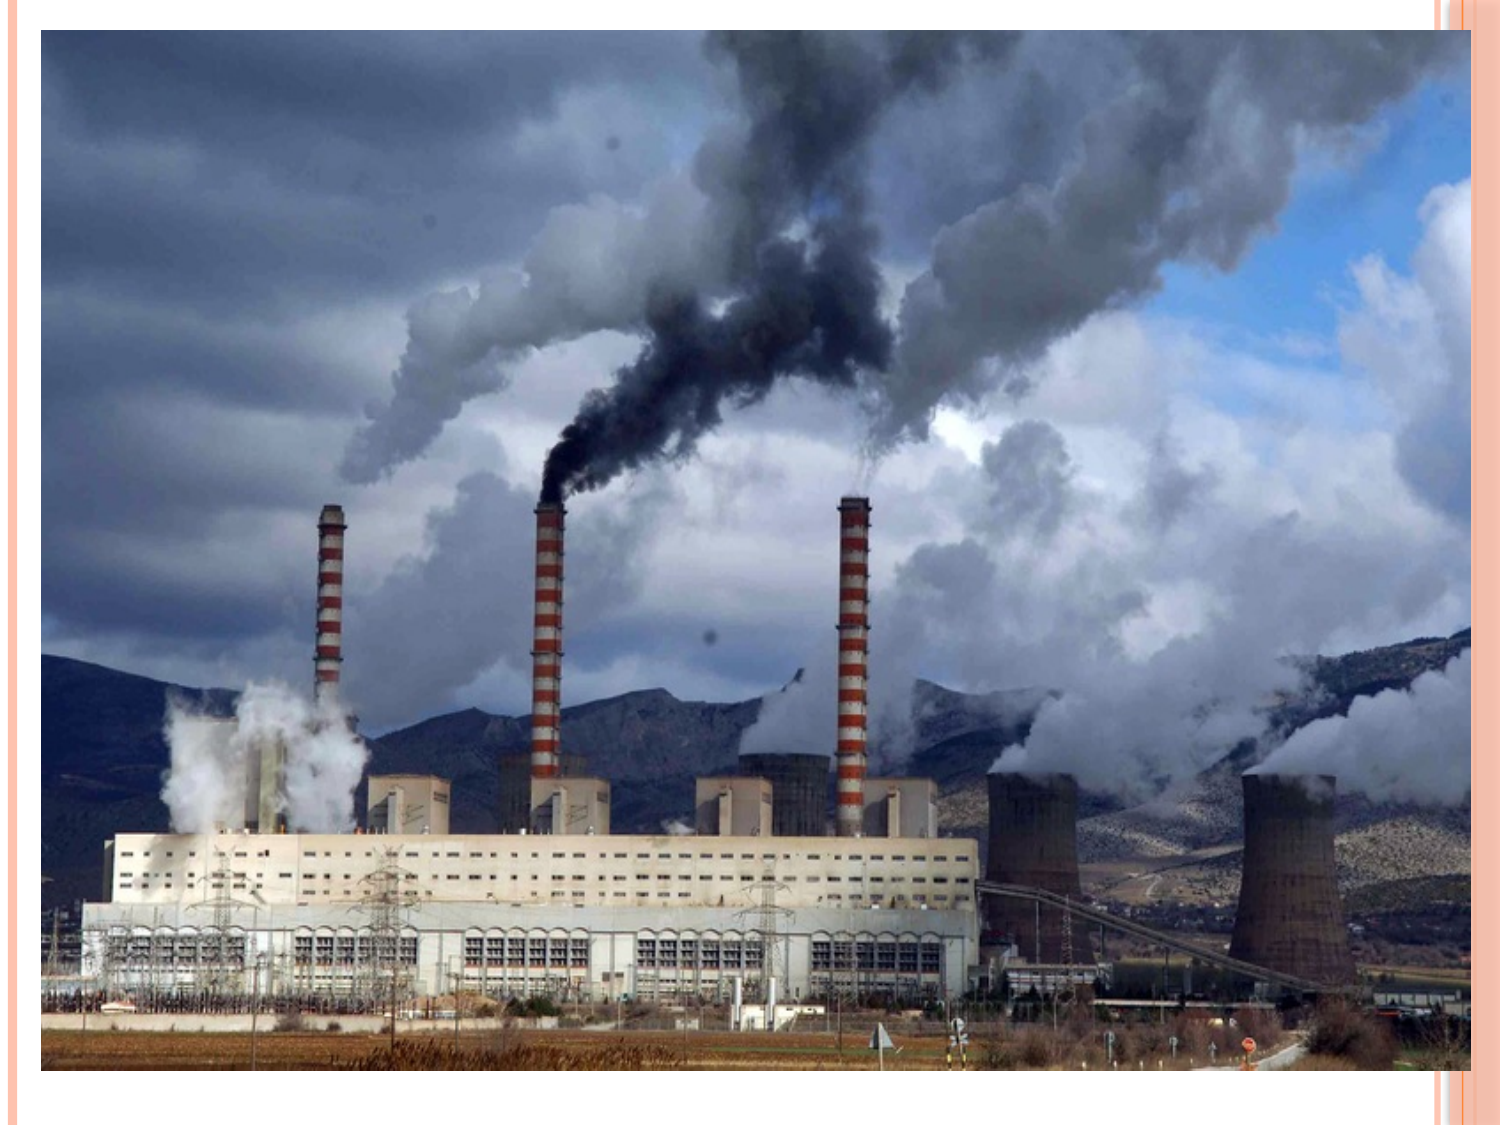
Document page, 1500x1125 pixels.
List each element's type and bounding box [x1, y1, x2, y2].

list [40, 30, 1472, 1071]
